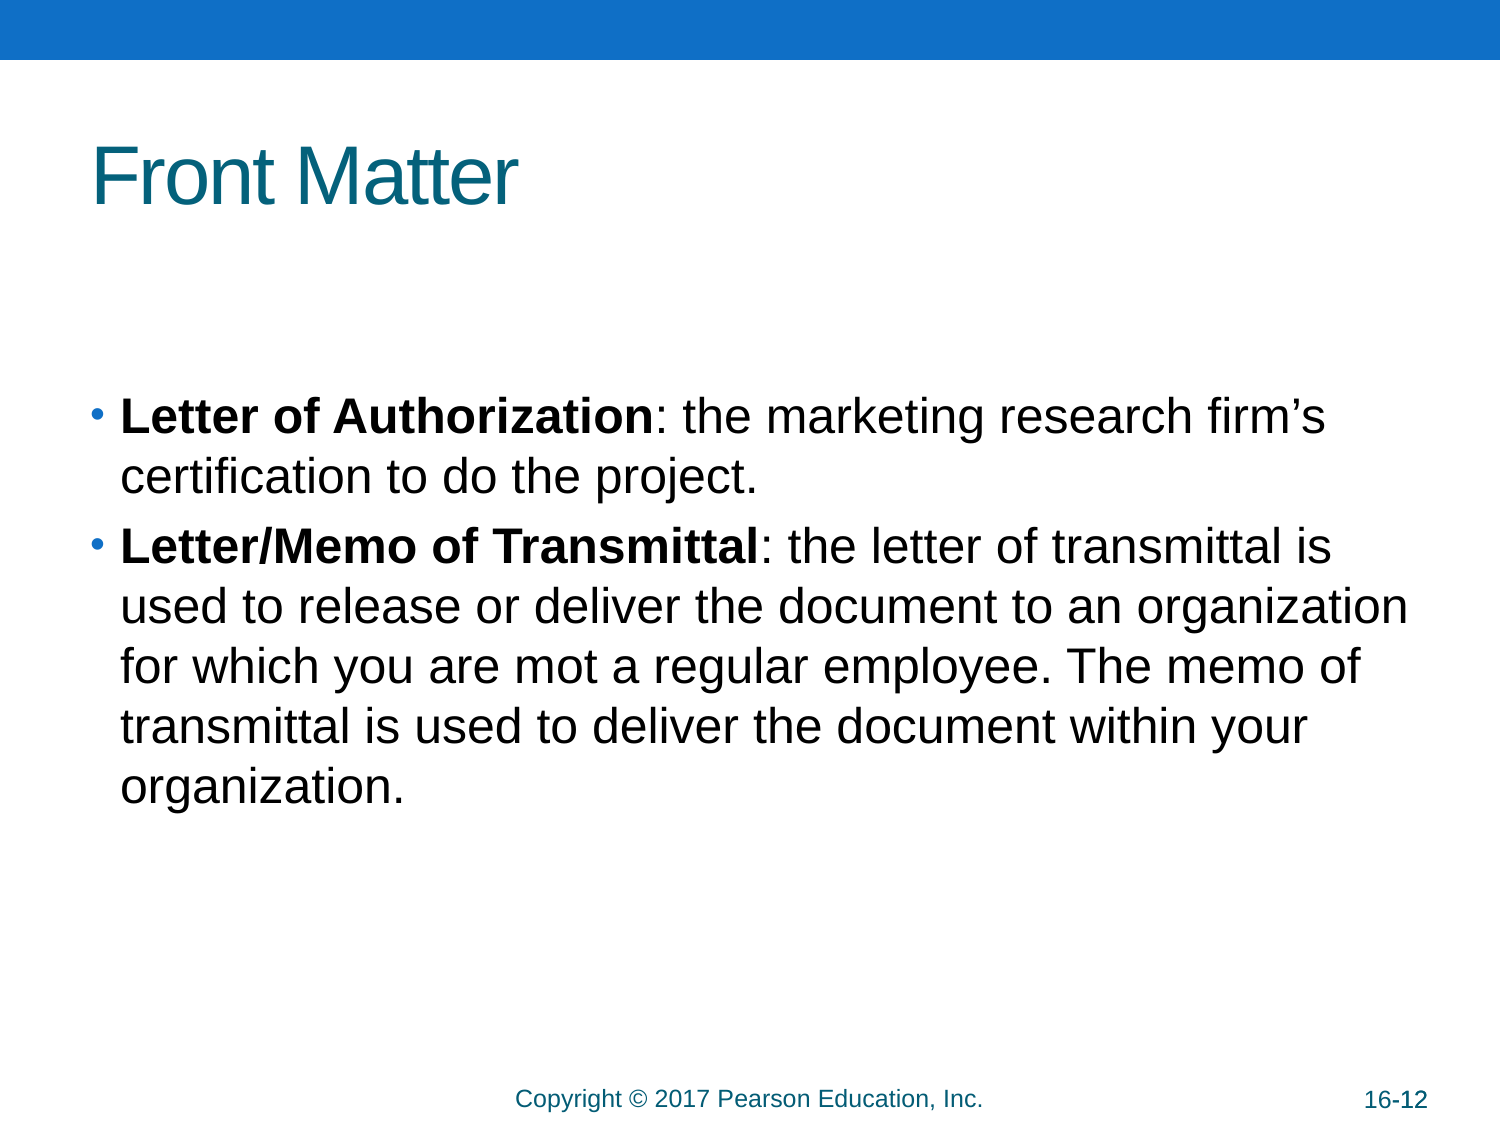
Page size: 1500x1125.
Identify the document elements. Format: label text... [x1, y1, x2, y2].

title Front Matter [75, 90, 1425, 253]
list Letter of Authorization: the marketing research firm’s certification to do the project. Letter/Memo of Transmittal: the letter of transmittal is used to release or deliver the document to an organization for which you are mot a regular employee. The memo of transmittal is used to deliver the document within your organization. [75, 376, 1425, 1125]
